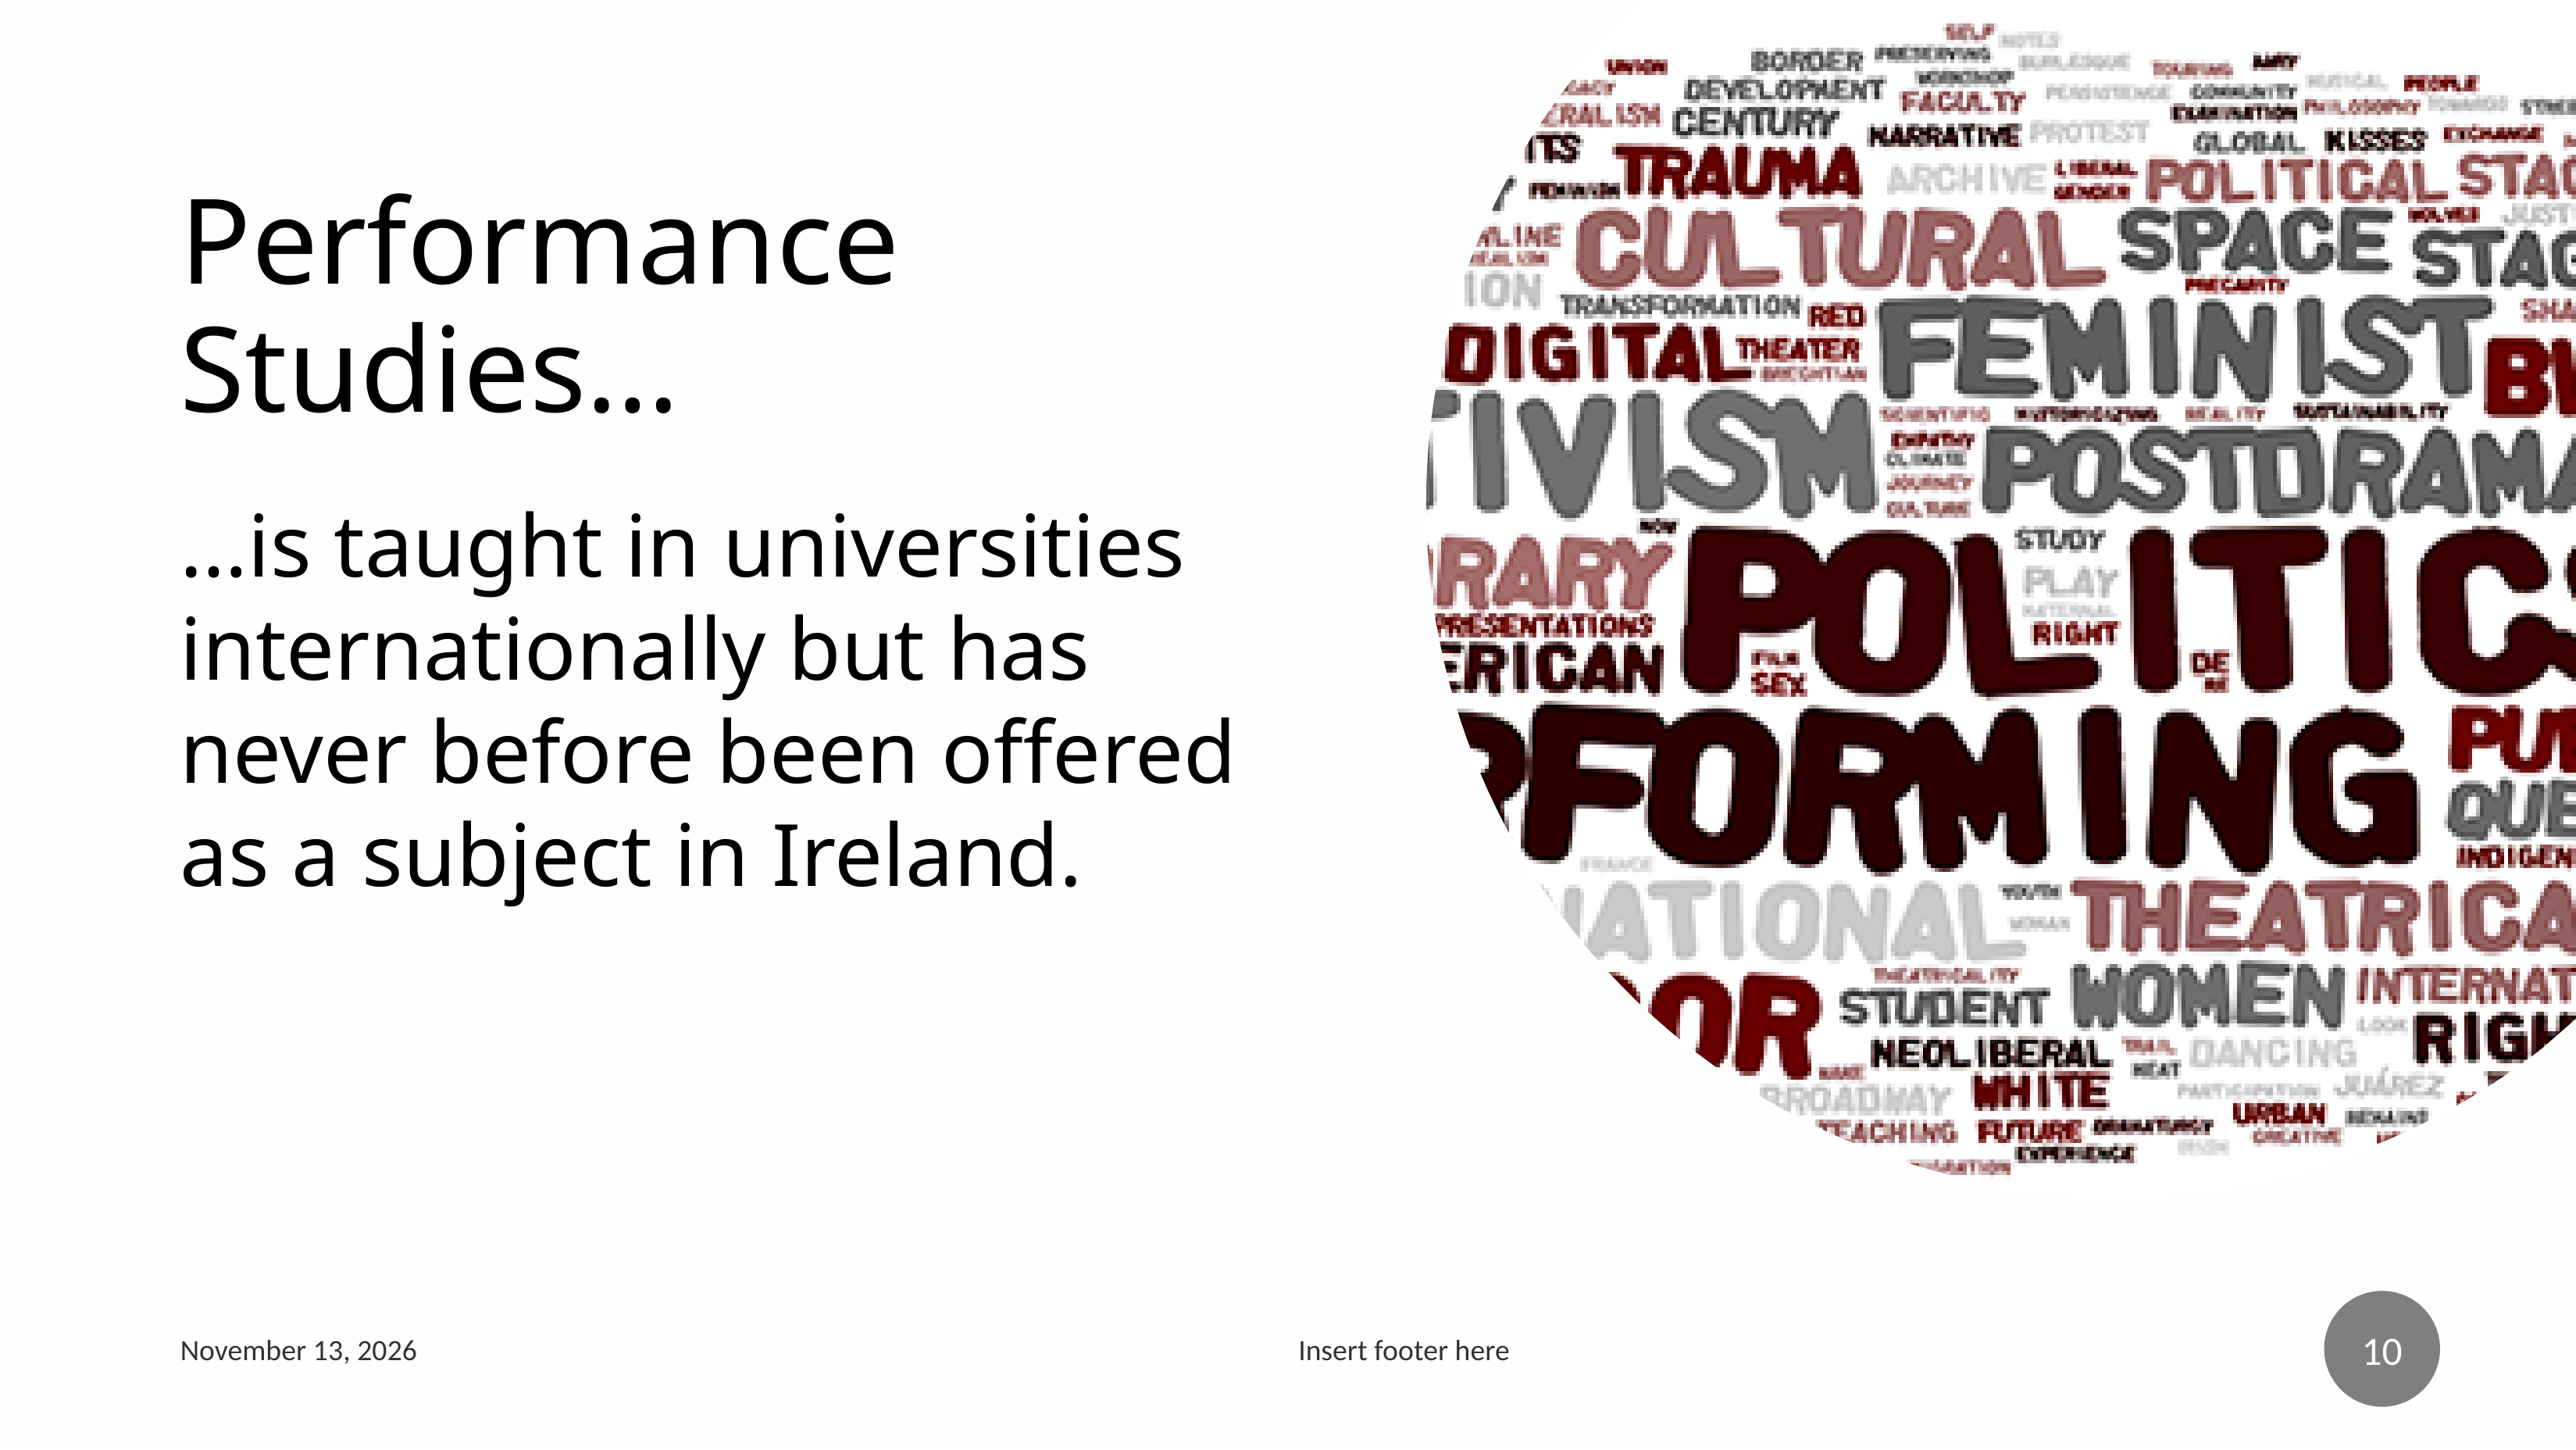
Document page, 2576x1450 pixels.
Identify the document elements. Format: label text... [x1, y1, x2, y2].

footer Insert footer here [1279, 1310, 2294, 1388]
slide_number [161, 1310, 979, 1388]
slide_number 10 [2324, 1291, 2440, 1407]
title Performance Studies… [161, 170, 1284, 450]
list …is taught in universities internationally but has never before been offered as a subject in Ireland. [161, 481, 1284, 1195]
picture [1425, 0, 2576, 1195]
